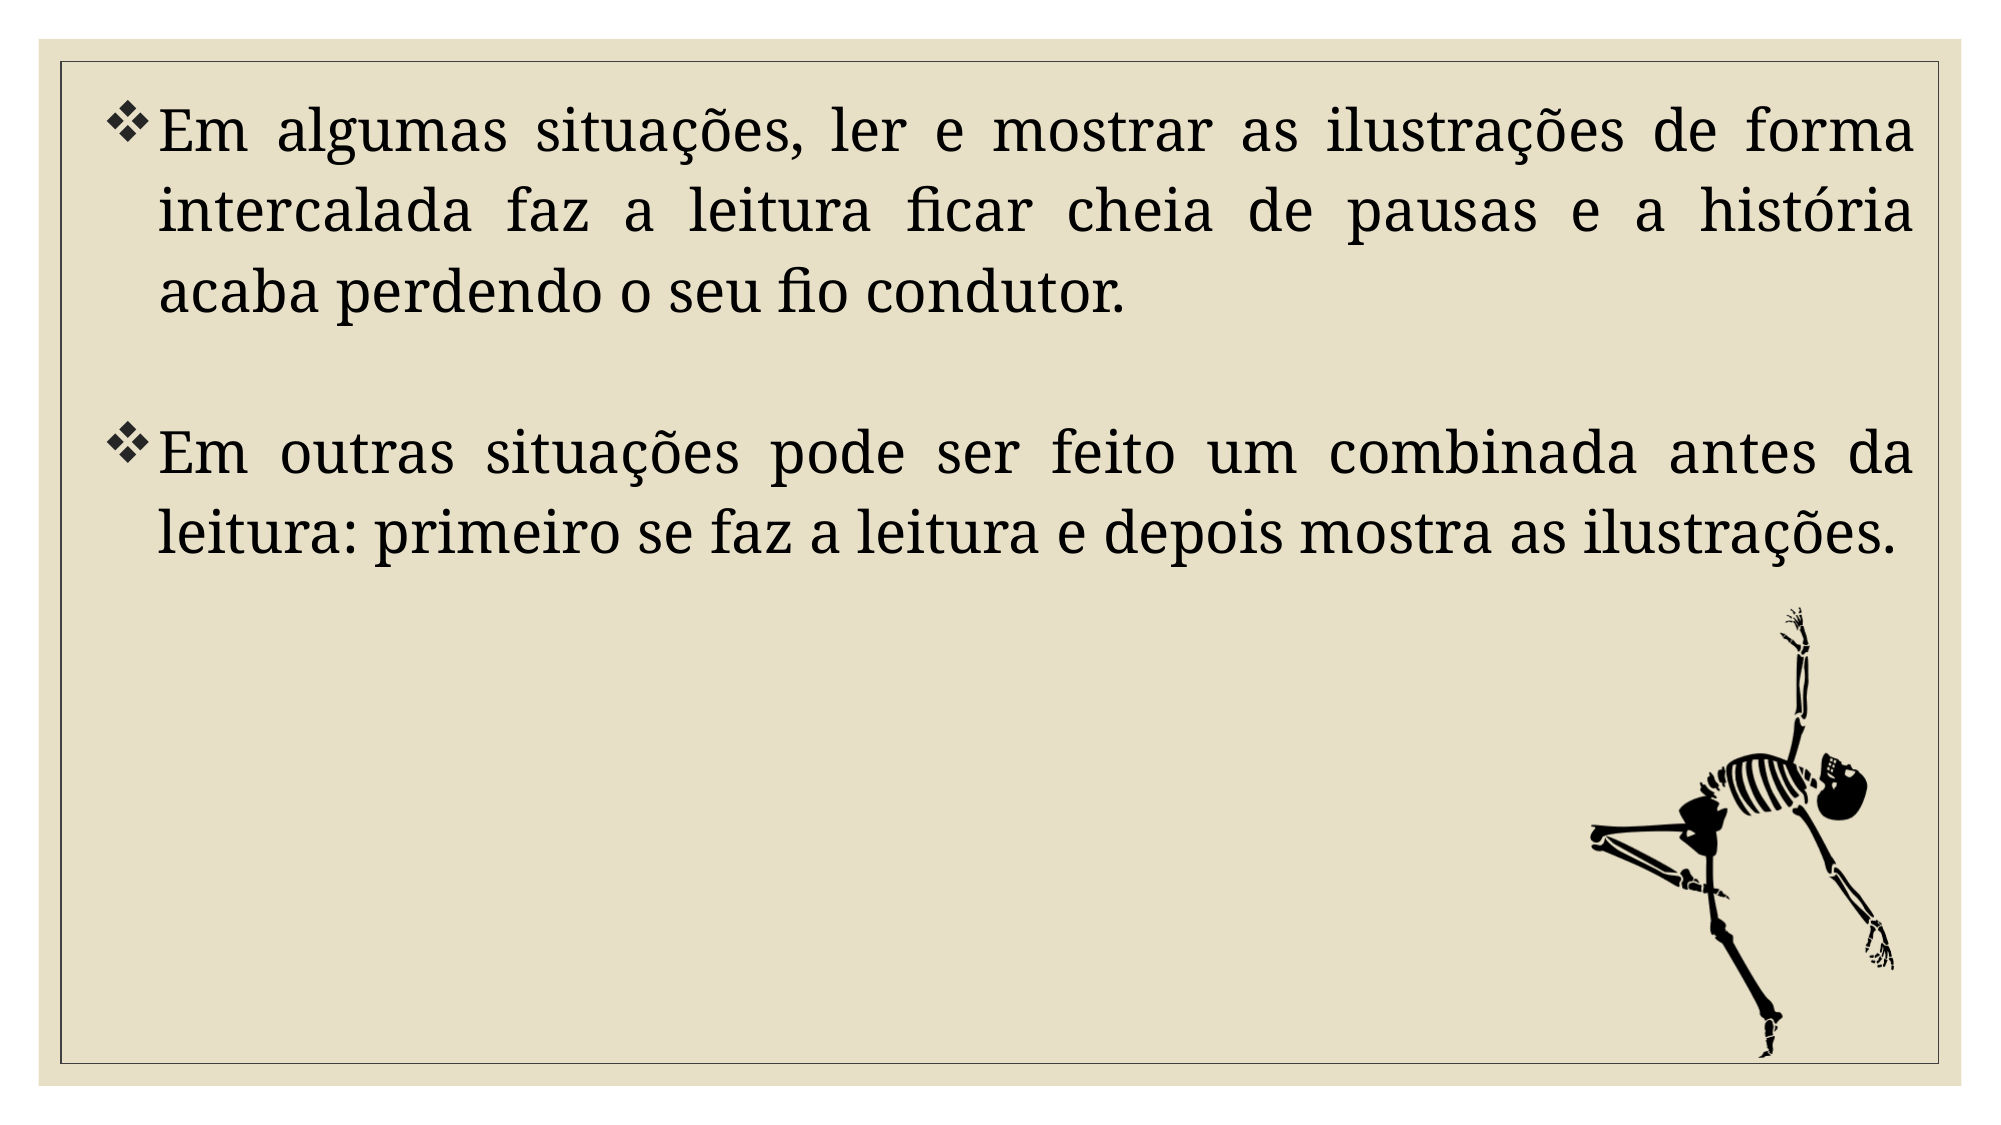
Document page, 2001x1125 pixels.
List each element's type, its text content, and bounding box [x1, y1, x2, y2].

list Em algumas situações, ler e mostrar as ilustrações de forma intercalada faz a leitura ficar cheia de pausas e a história acaba perdendo o seu fio condutor. Em outras situações pode ser feito um combinada antes da leitura: primeiro se faz a leitura e depois mostra as ilustrações. [68, 67, 1932, 1091]
picture [1587, 607, 1894, 1058]
